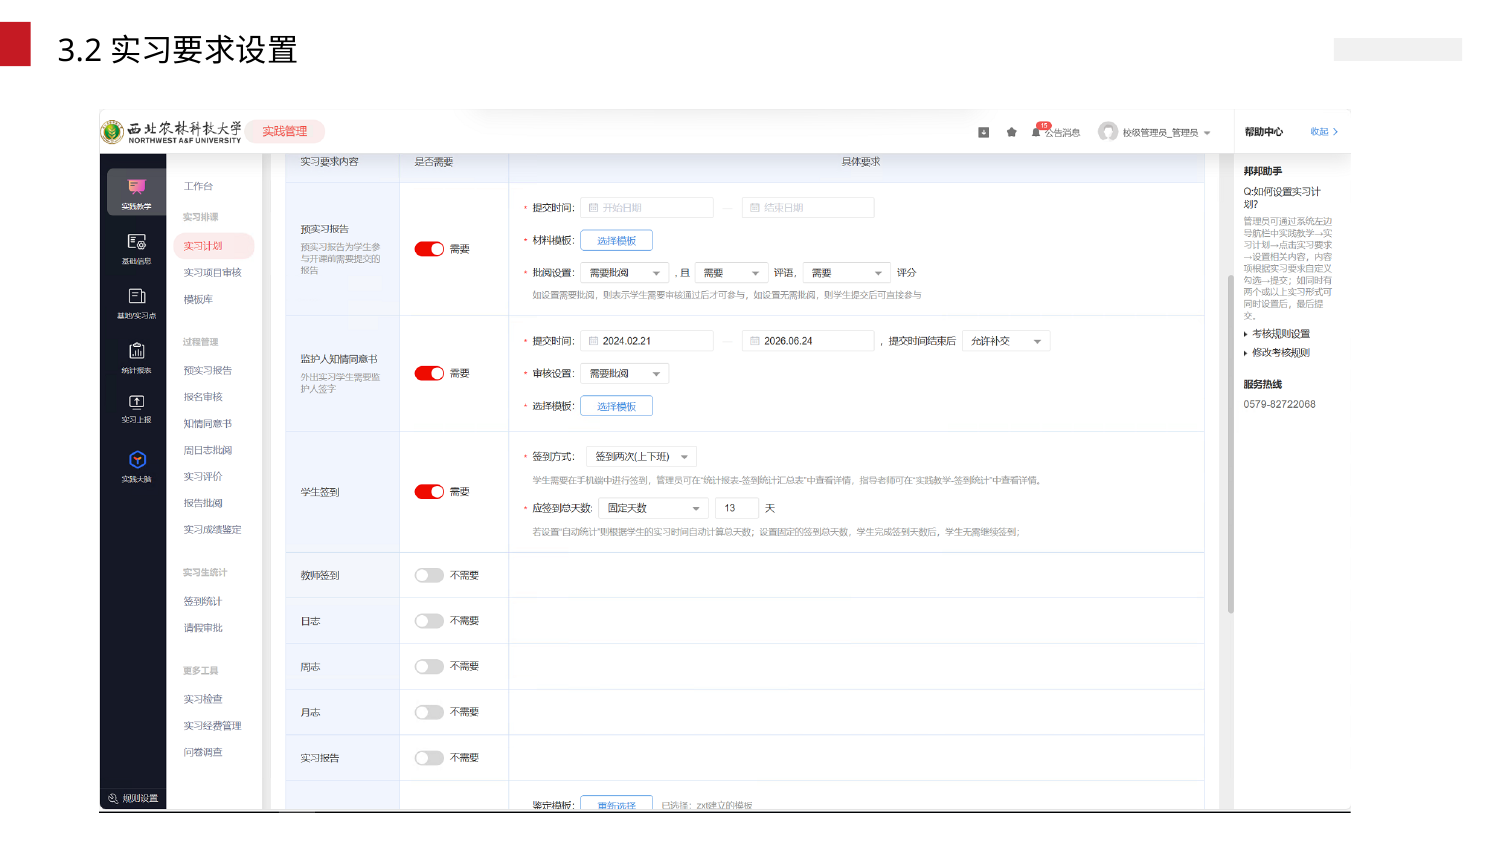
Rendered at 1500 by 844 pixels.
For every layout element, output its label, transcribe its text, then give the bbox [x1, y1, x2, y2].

text_box 3.2实习要求设置 [55, 27, 323, 68]
picture [99, 109, 1352, 813]
